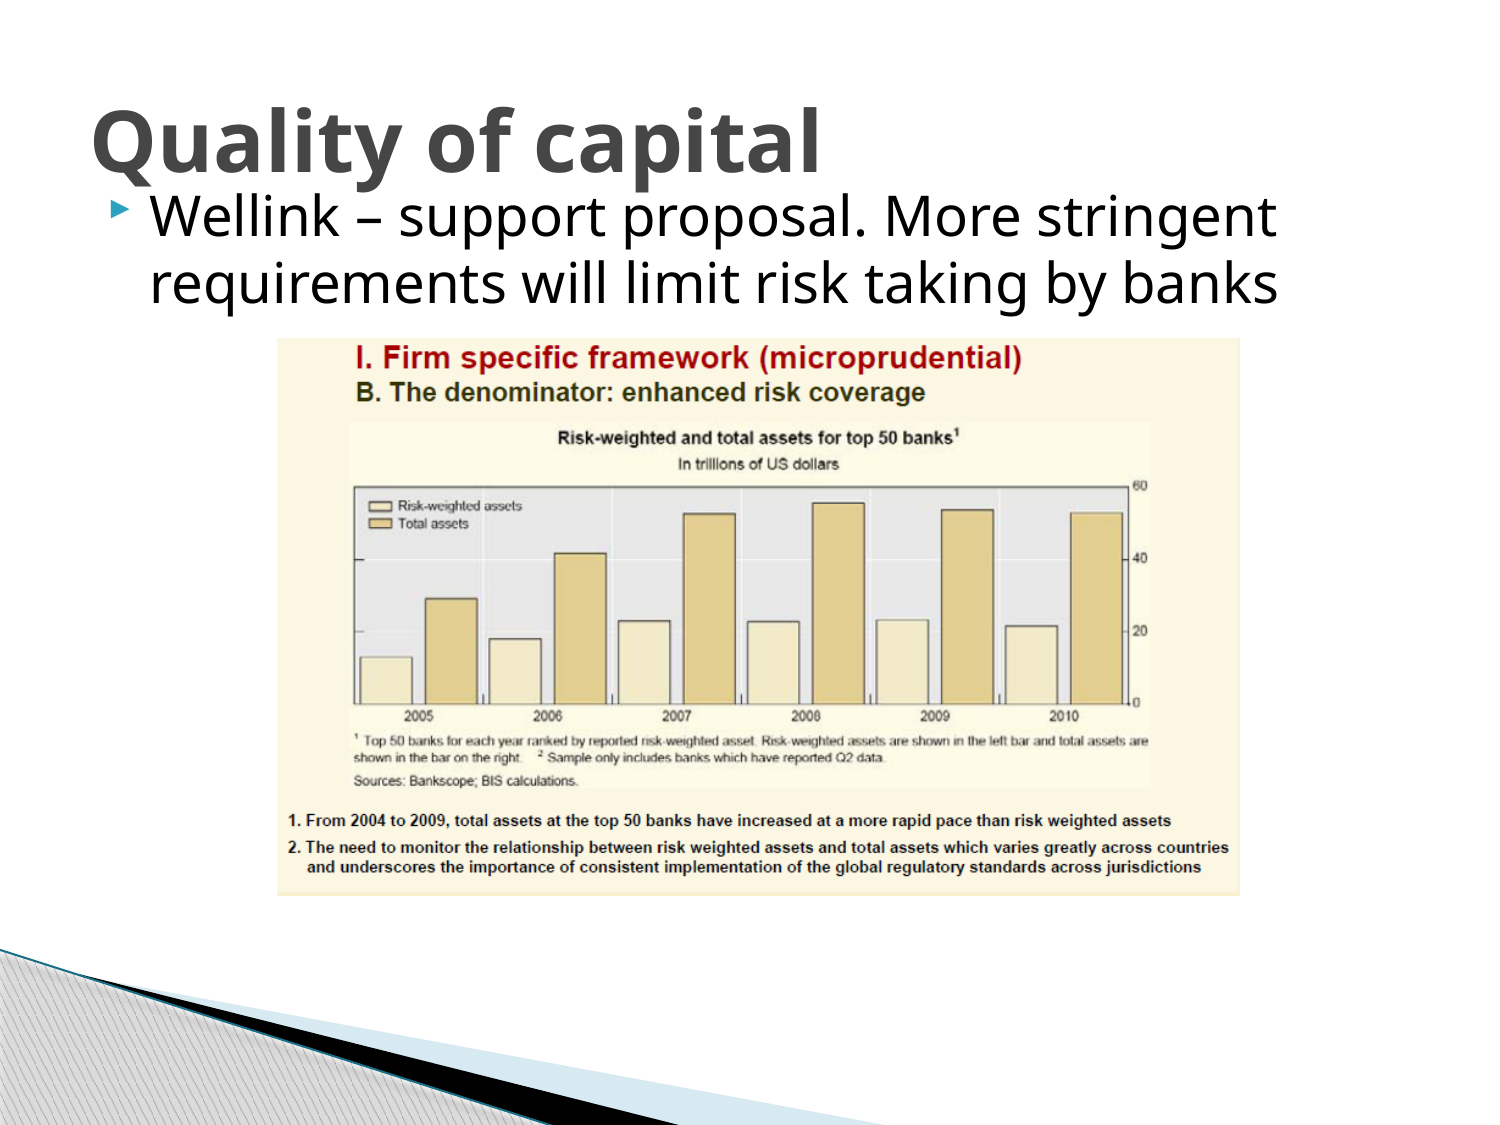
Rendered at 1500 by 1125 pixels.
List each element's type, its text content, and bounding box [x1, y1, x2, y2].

title Quality of capital [75, 45, 1425, 172]
picture [241, 337, 1261, 896]
list Wellink – support proposal. More stringent requirements will limit risk taking by banks [75, 172, 1425, 986]
